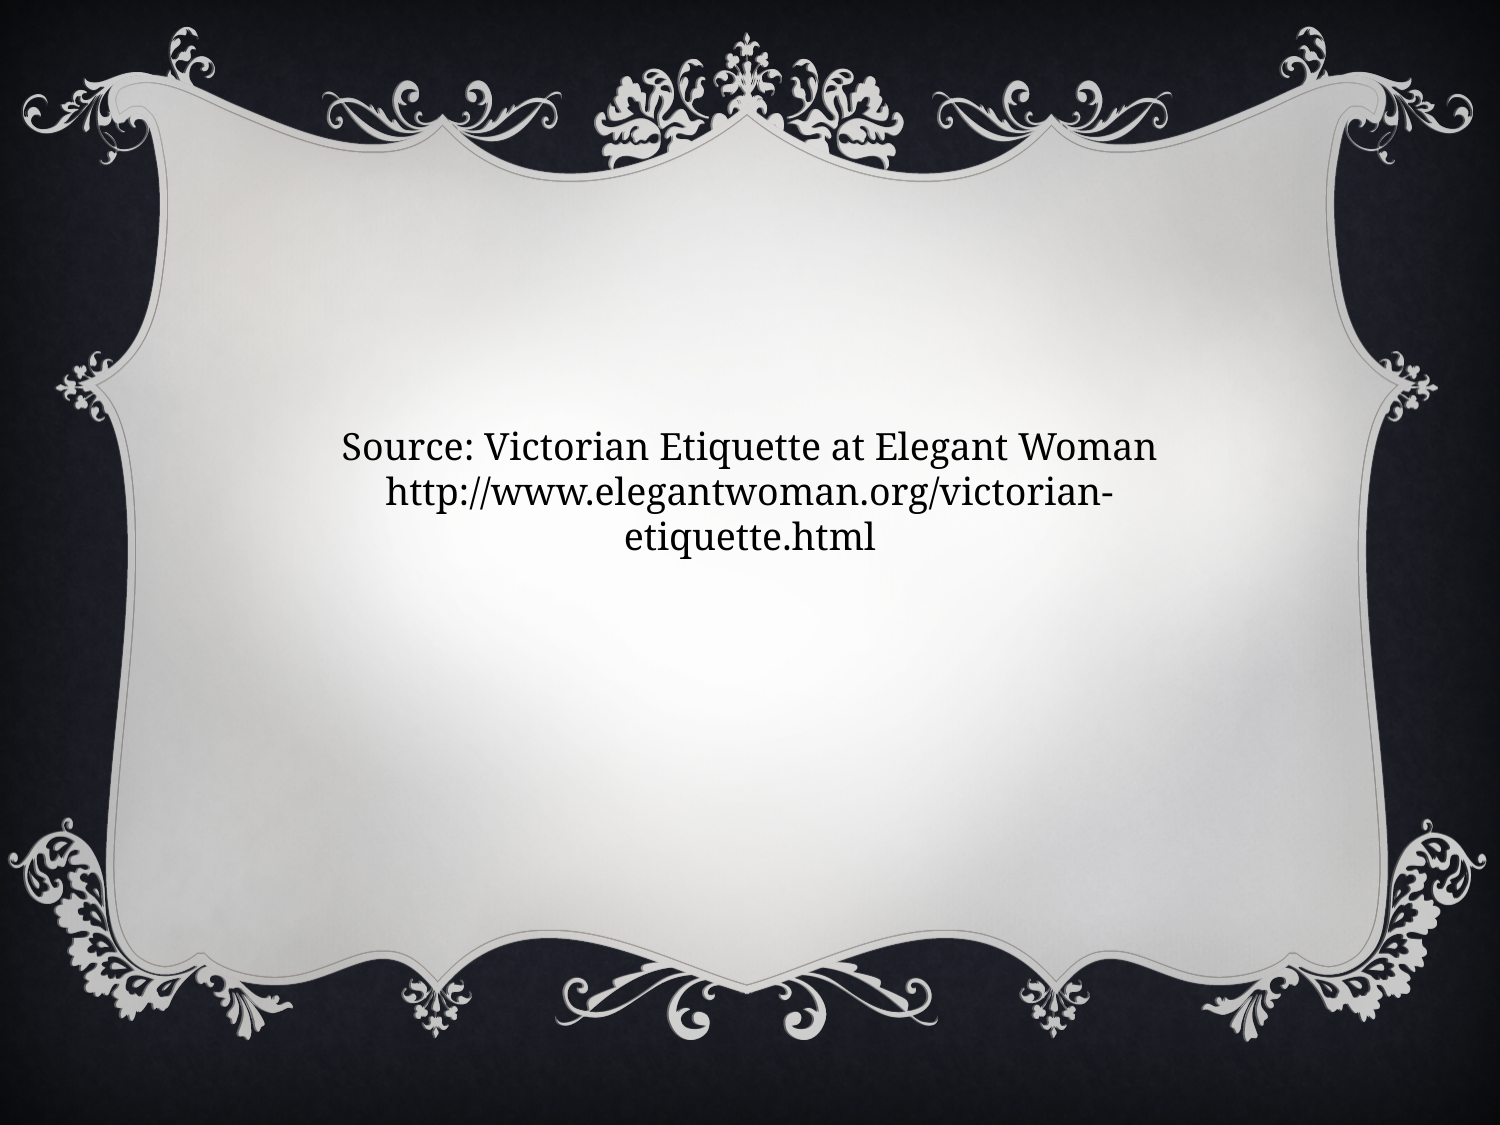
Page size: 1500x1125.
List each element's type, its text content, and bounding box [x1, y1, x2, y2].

text_box Source: Victorian Etiquette at Elegant Woman http://www.elegantwoman.org/victorian-etiquette.html [268, 415, 1232, 566]
picture [0, 0, 1500, 1125]
